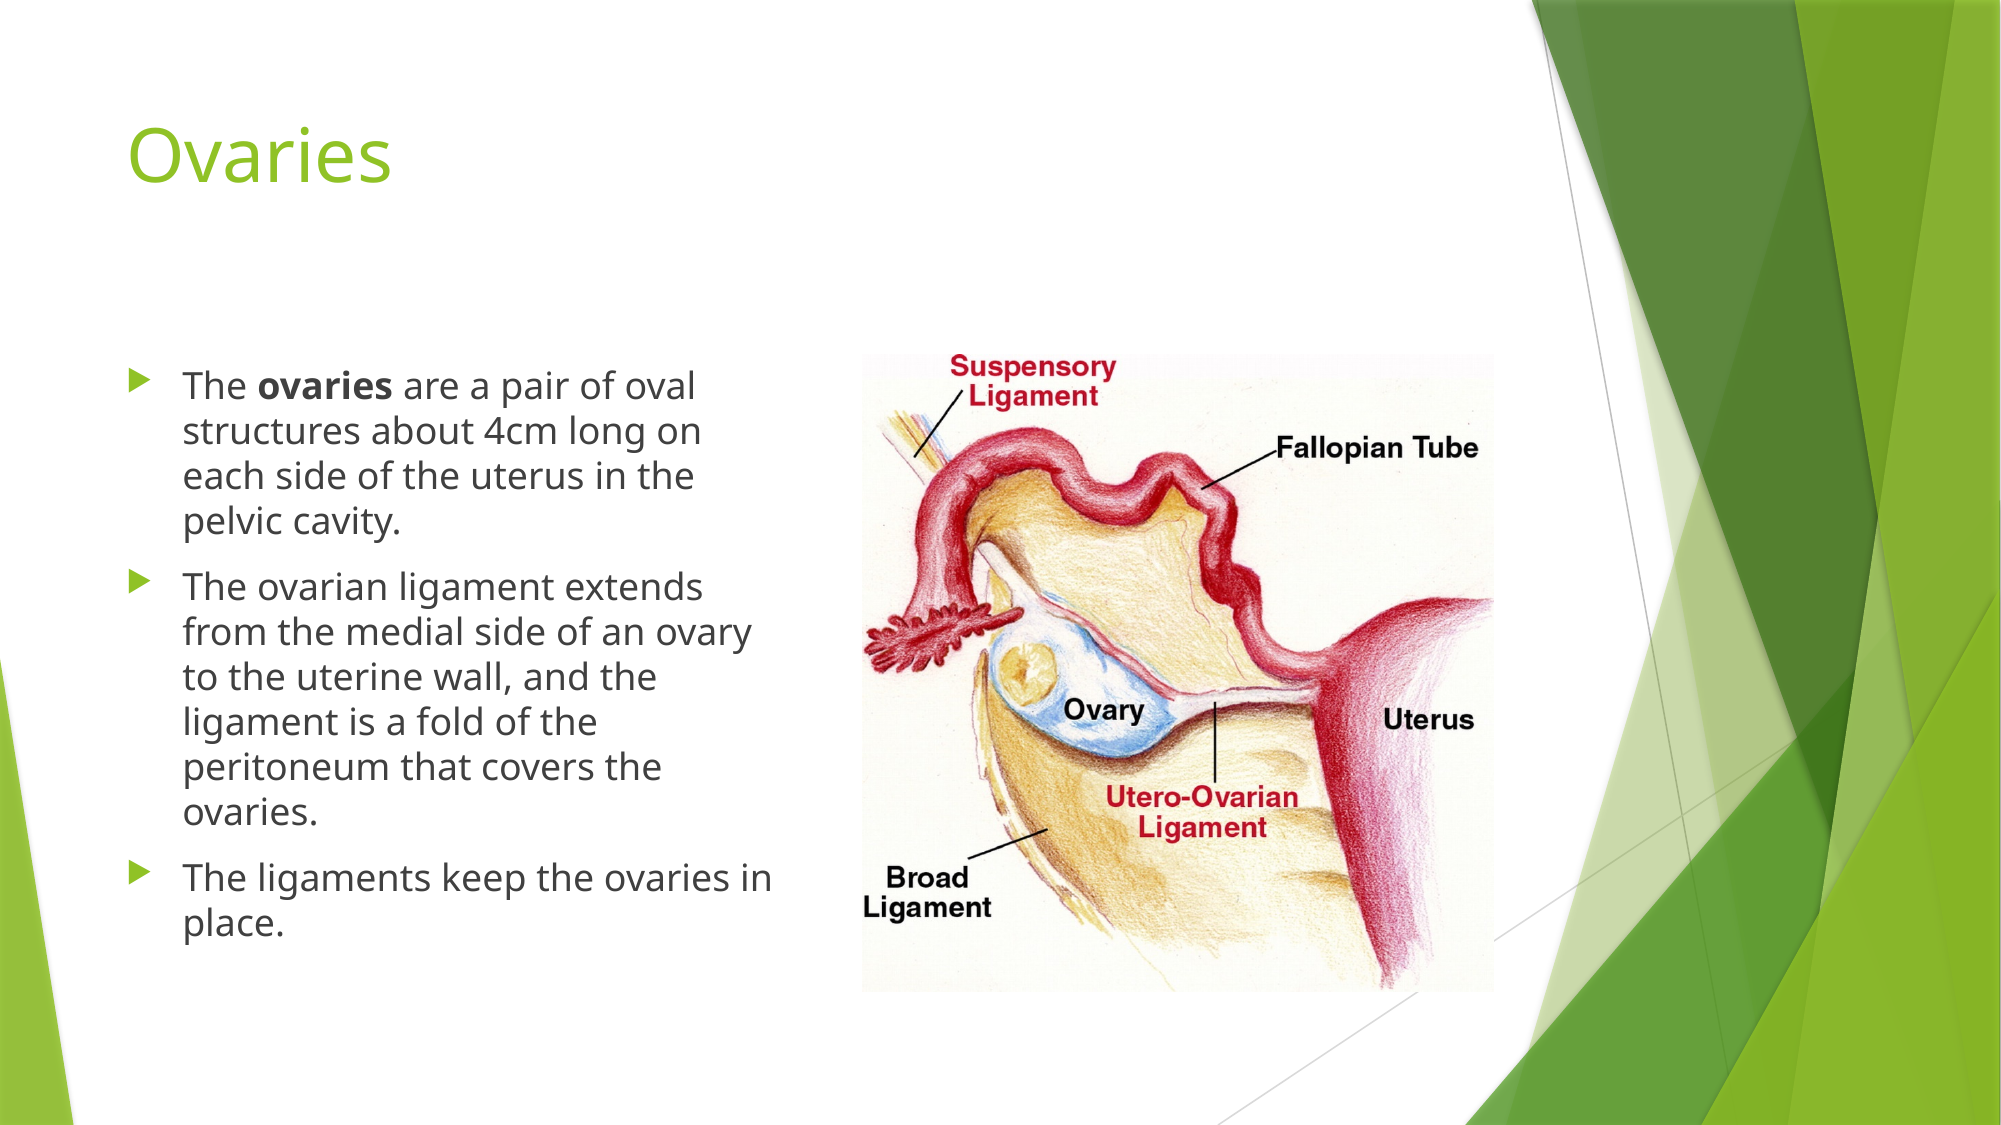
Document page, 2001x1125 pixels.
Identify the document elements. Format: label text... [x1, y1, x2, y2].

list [861, 353, 1495, 992]
title Ovaries [111, 99, 1522, 317]
list The ovaries are a pair of oval structures about 4cm long on each side of the uterus in the pelvic cavity. The ovarian ligament extends from the medial side of an ovary to the uterine wall, and the ligament is a fold of the peritoneum that covers the ovaries. The ligaments keep the ovaries in place. [111, 354, 798, 992]
